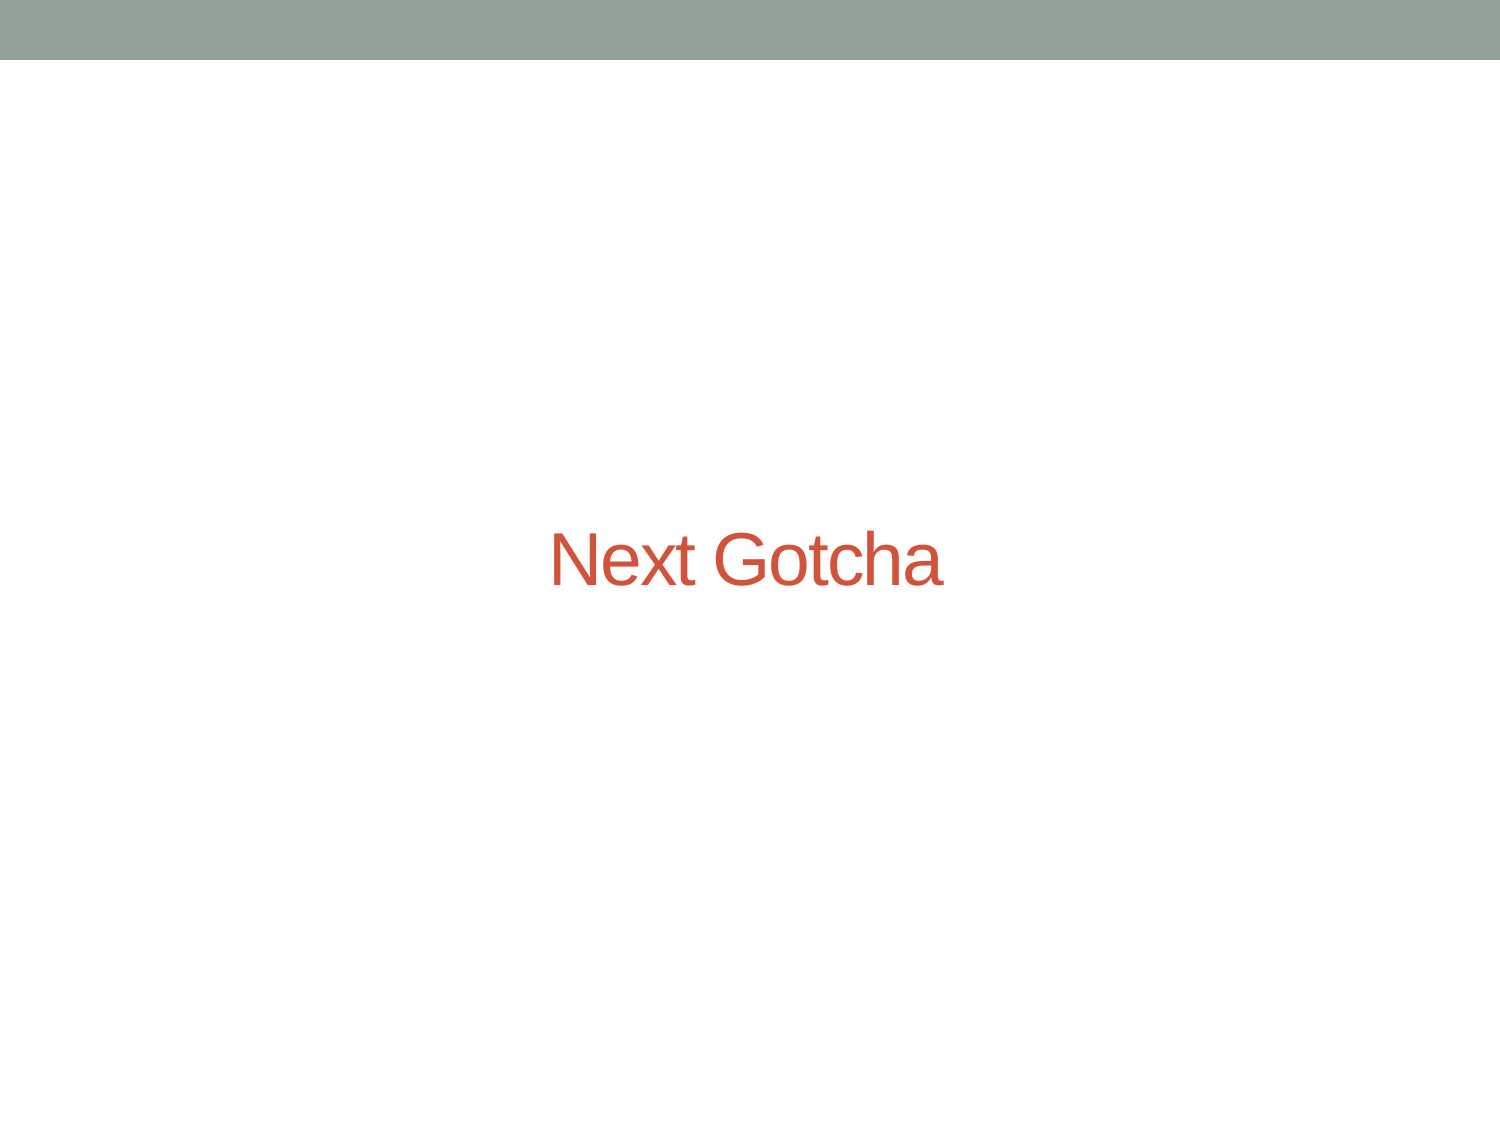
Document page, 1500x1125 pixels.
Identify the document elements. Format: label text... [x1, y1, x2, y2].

title Next Gotcha [60, 351, 1433, 760]
